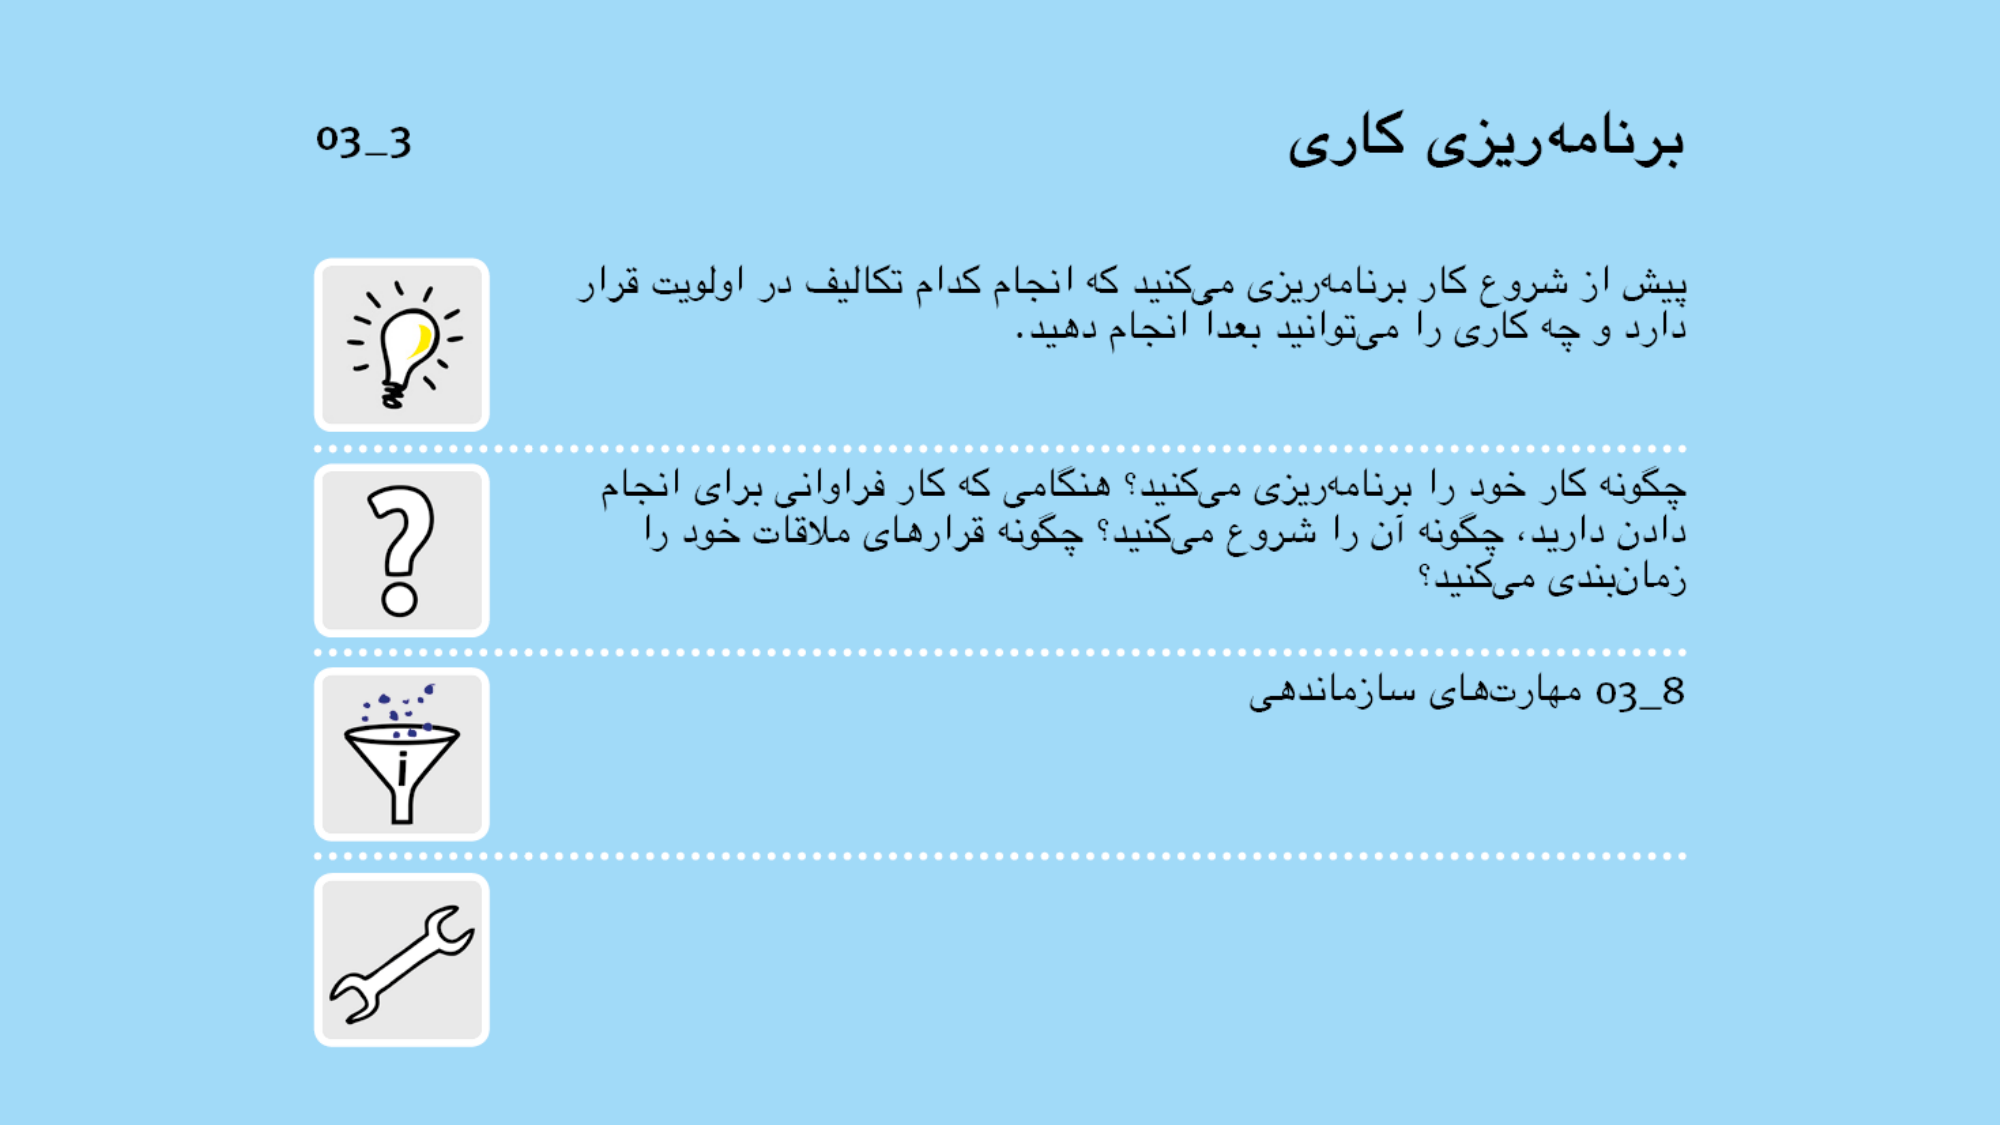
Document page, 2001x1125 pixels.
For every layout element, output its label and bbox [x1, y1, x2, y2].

picture [207, 0, 1793, 1125]
